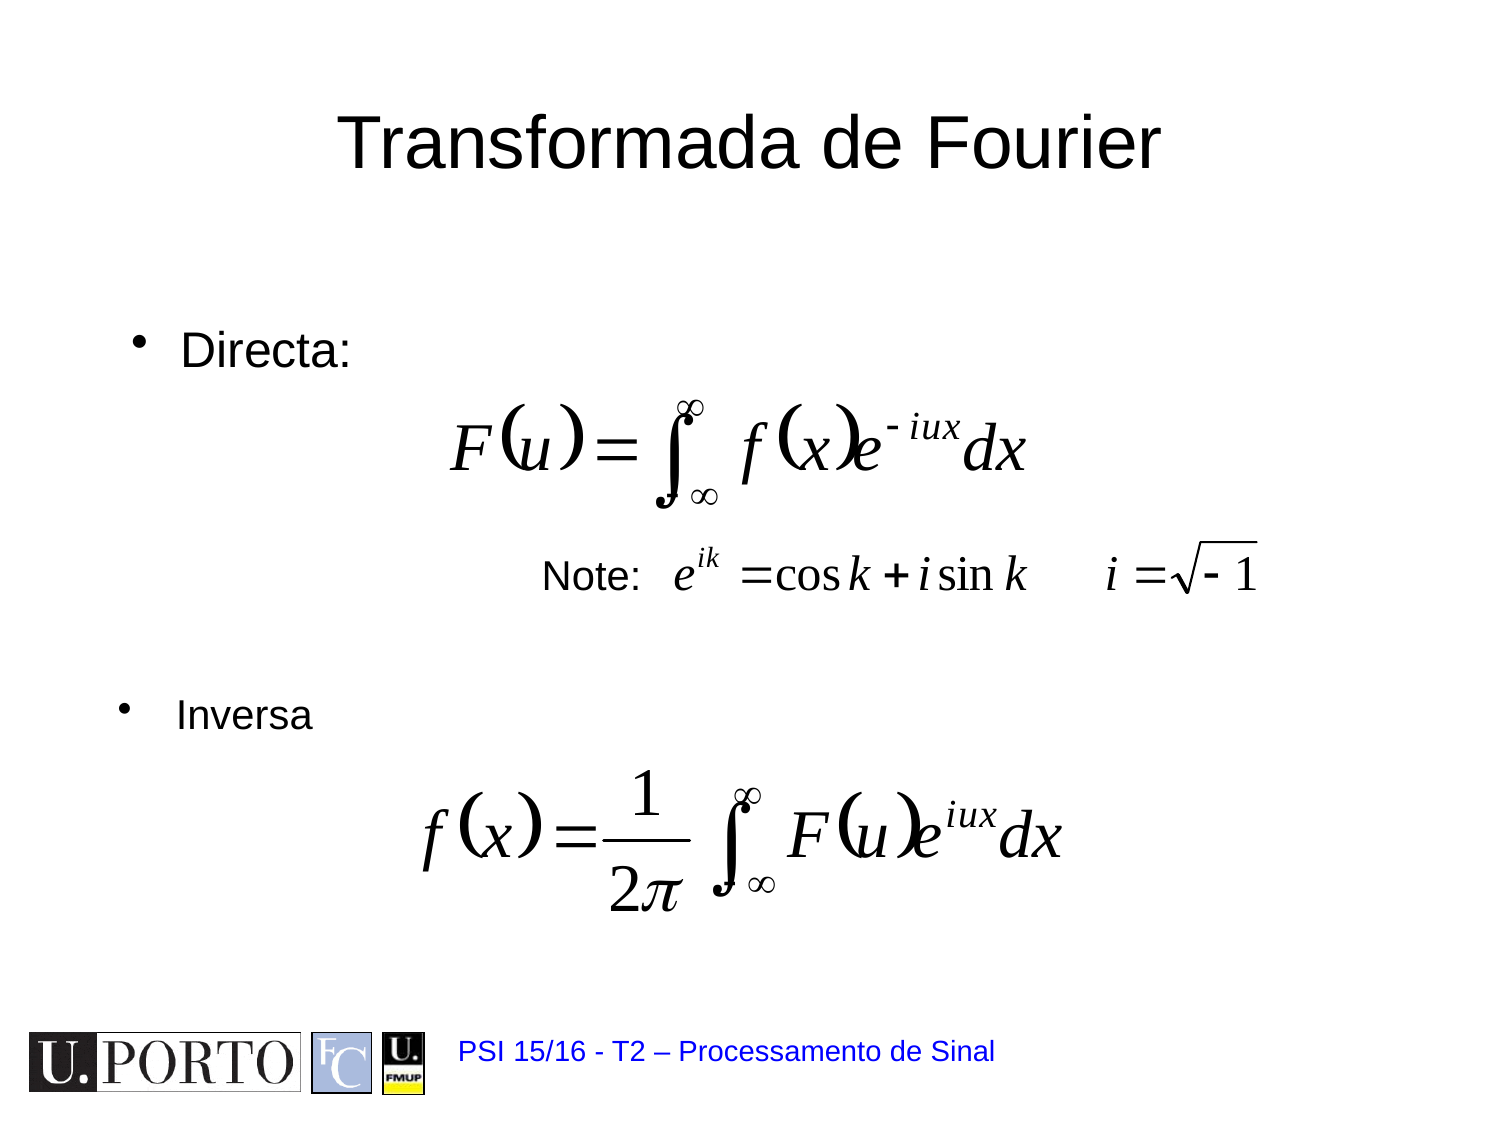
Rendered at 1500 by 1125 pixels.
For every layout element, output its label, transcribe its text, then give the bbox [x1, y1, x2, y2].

text_box Directa: [116, 310, 368, 386]
title Transformada de Fourier [74, 44, 1426, 233]
picture [29, 1032, 301, 1092]
picture [313, 1033, 371, 1092]
text_box Inversa [102, 680, 328, 746]
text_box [399, 749, 1077, 927]
text_box Note: [526, 541, 657, 607]
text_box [666, 531, 1269, 611]
footer PSI 15/16 - T2 – Processamento de Sinal [442, 1024, 1306, 1103]
picture [384, 1033, 423, 1094]
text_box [438, 373, 1041, 522]
